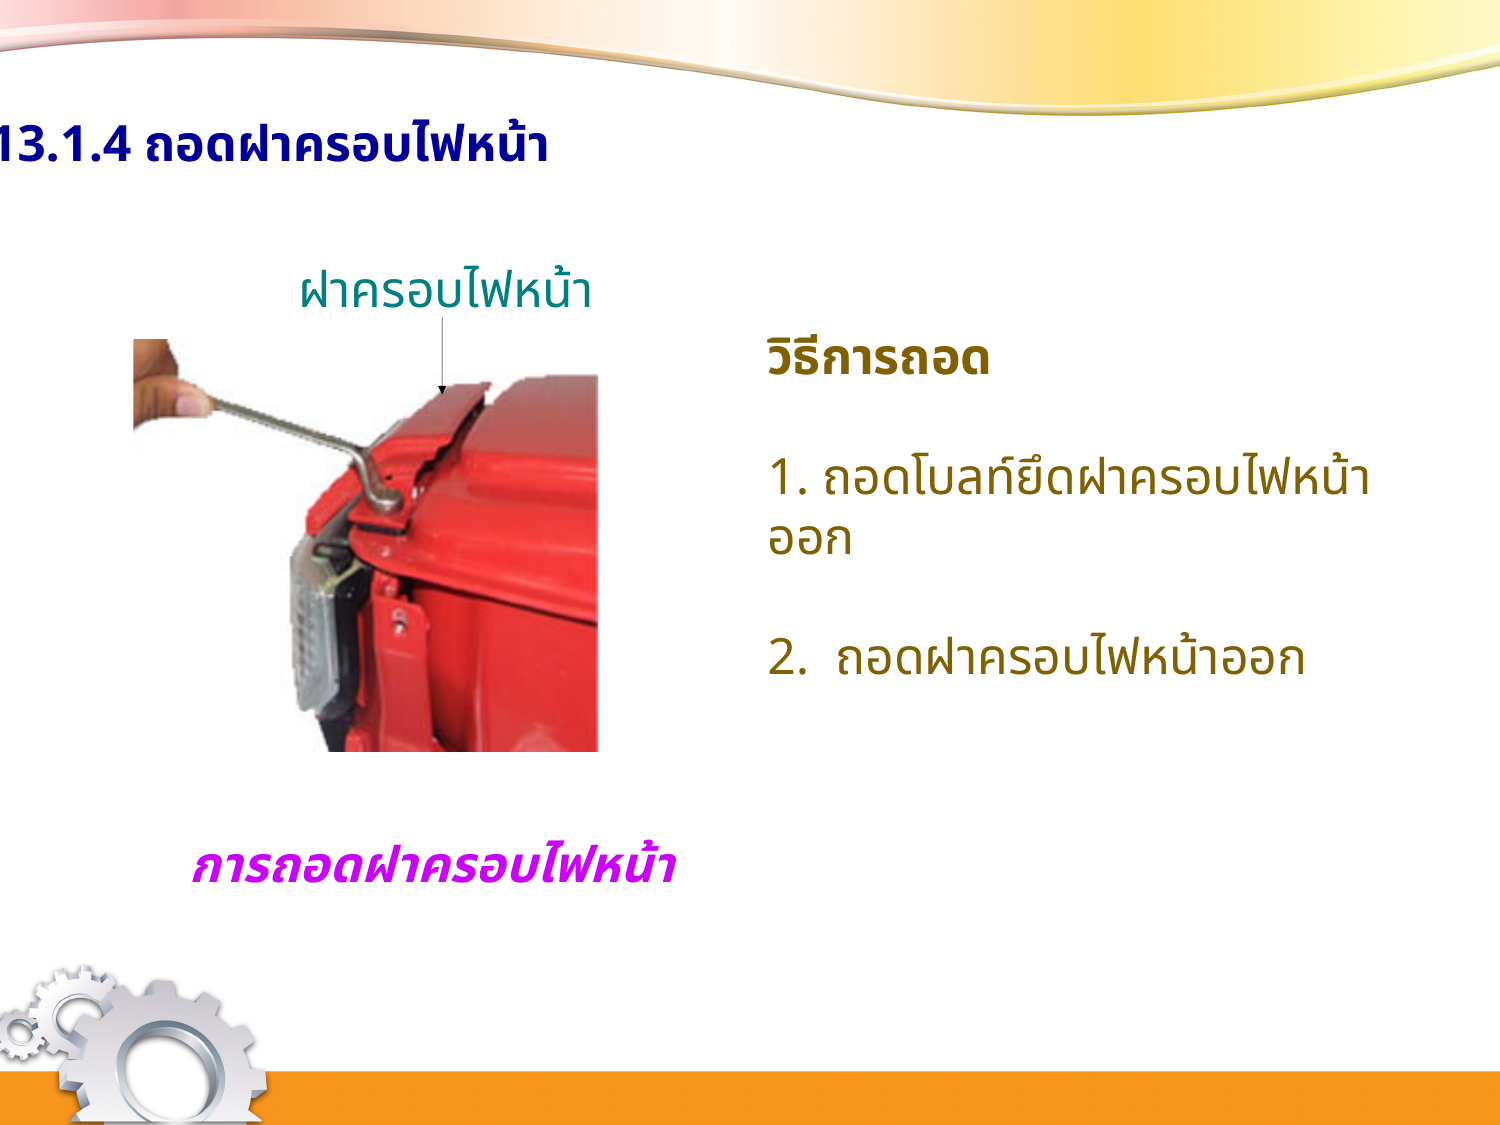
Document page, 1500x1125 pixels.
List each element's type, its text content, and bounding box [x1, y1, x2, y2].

text_box วิธีการถอด 1. ถอดโบลท์ยึดฝาครอบไฟหน้าออก 2. ถอดฝาครอบไฟหน้าออก [752, 317, 1462, 692]
text_box 13.1.4 ถอดฝาครอบไฟหน้า [0, 104, 566, 180]
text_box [133, 249, 695, 753]
picture [0, 1, 1500, 1125]
text_box การถอดฝาครอบไฟหน้า [174, 825, 690, 900]
